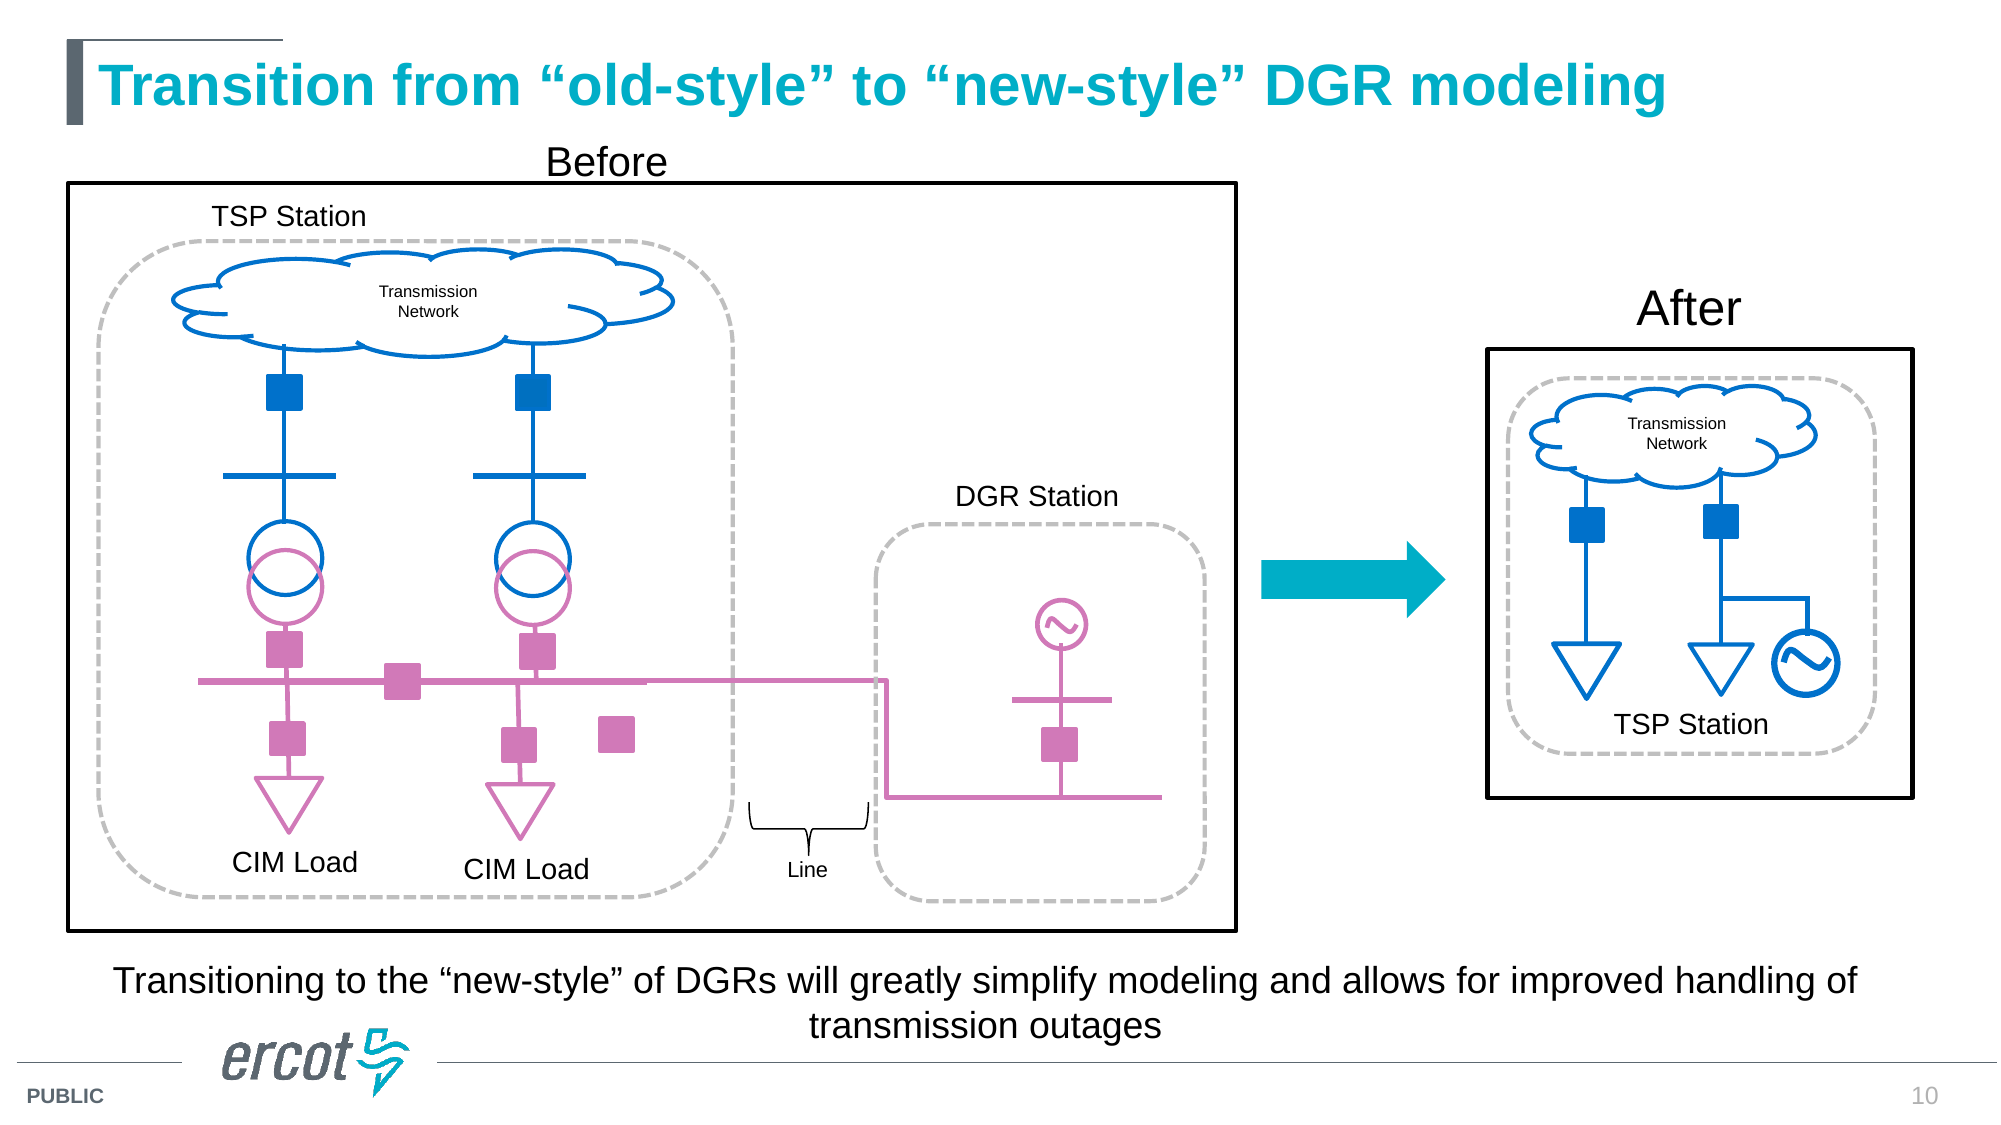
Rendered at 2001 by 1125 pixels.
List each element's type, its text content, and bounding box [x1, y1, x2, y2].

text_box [517, 678, 521, 785]
slide_number 10 [1866, 1076, 1984, 1113]
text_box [286, 678, 290, 779]
text_box Before [530, 127, 899, 193]
text_box After [1420, 268, 1958, 344]
text_box [1259, 538, 1448, 621]
text_box [1485, 347, 1915, 800]
title Transition from “old-style” to “new-style” DGR modeling [83, 39, 1934, 125]
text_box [610, 680, 1056, 798]
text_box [1064, 680, 1163, 798]
picture [218, 1054, 413, 1100]
text_box [66, 181, 1238, 933]
text_box Transitioning to the “new-style” of DGRs will greatly simplify modeling and allows for improved handling of transmission outages [83, 948, 1888, 1054]
